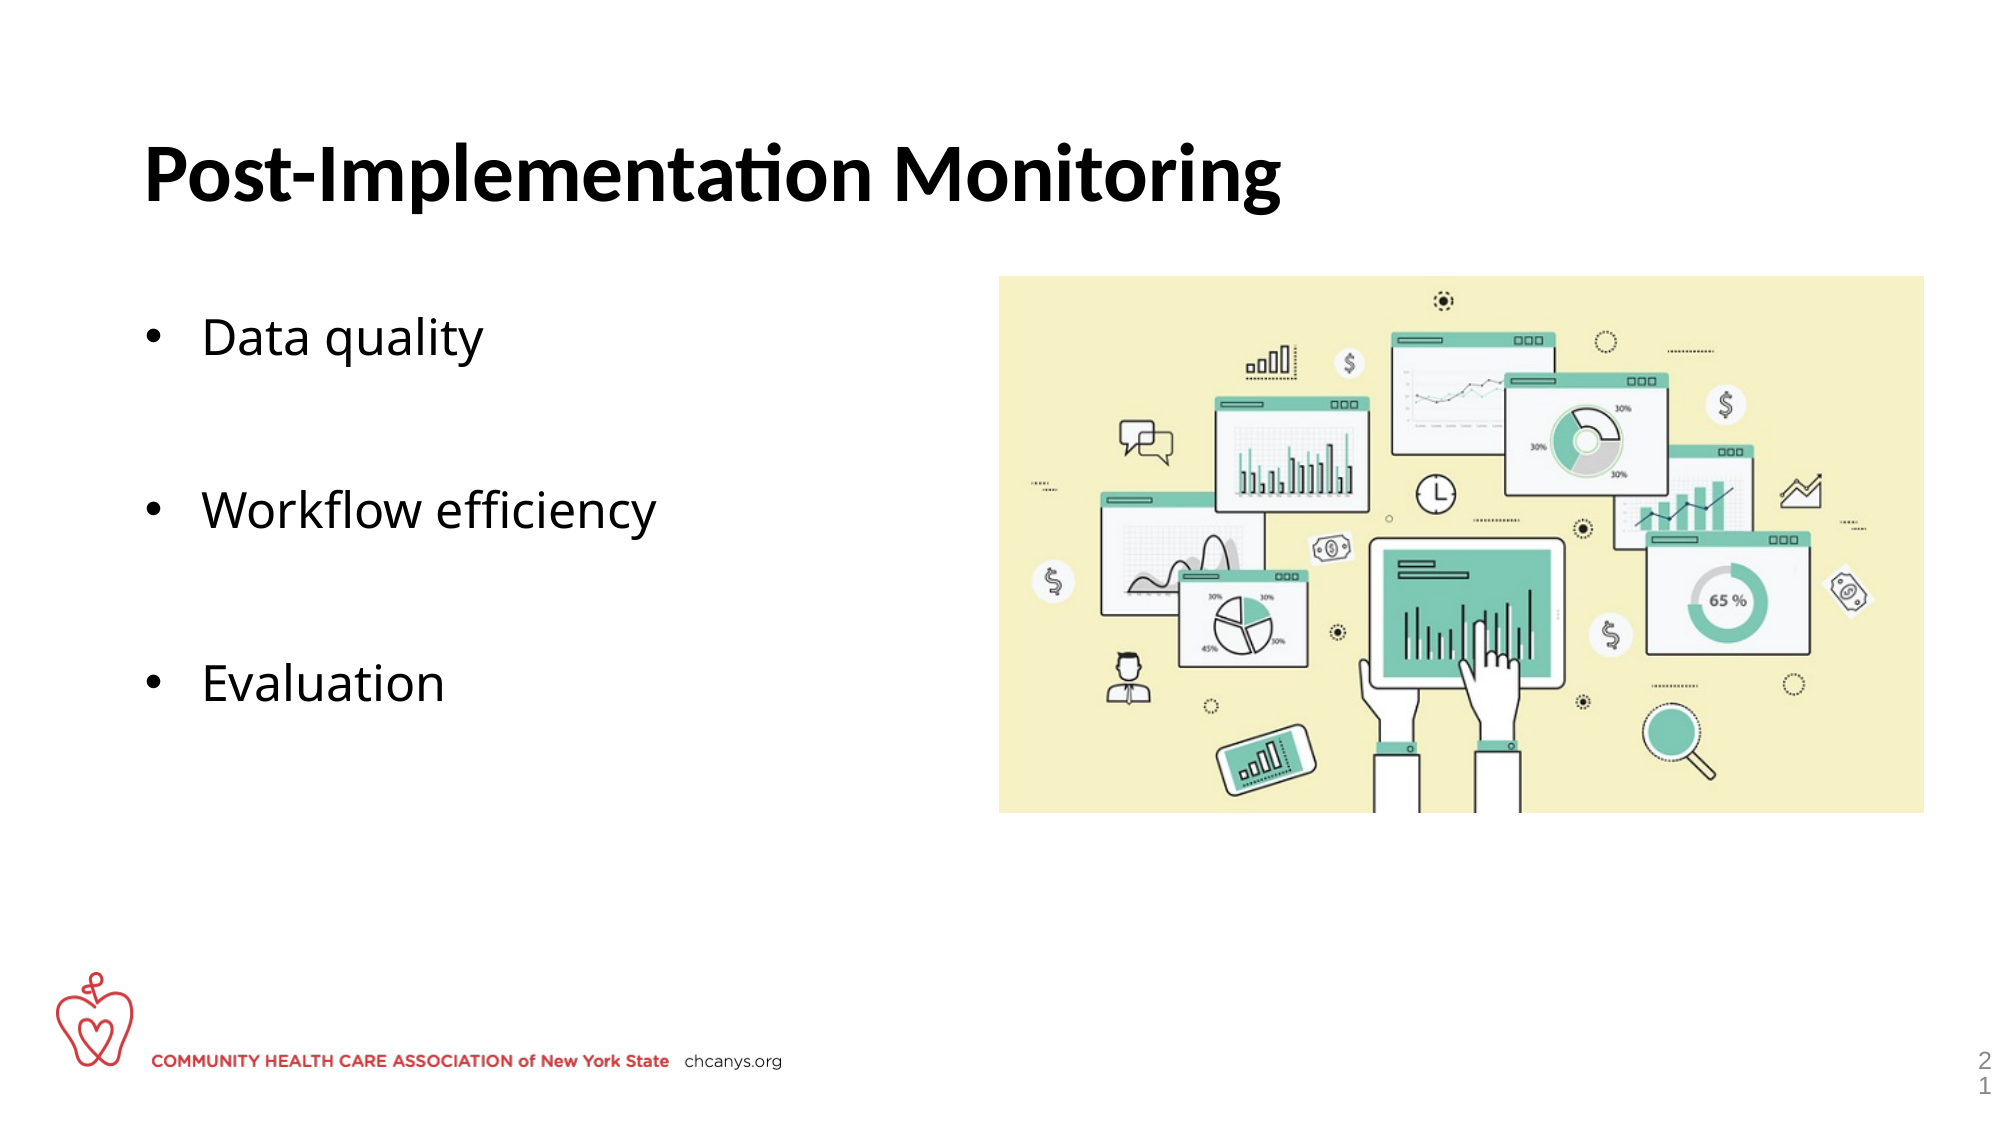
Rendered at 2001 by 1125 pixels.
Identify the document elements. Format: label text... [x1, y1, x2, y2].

slide_number 21 [1970, 1038, 2000, 1080]
picture [56, 972, 804, 1073]
title Post-Implementation Monitoring [136, 59, 1863, 278]
picture [998, 276, 1924, 813]
list Data quality Workflow efficiency Evaluation [136, 285, 1863, 839]
